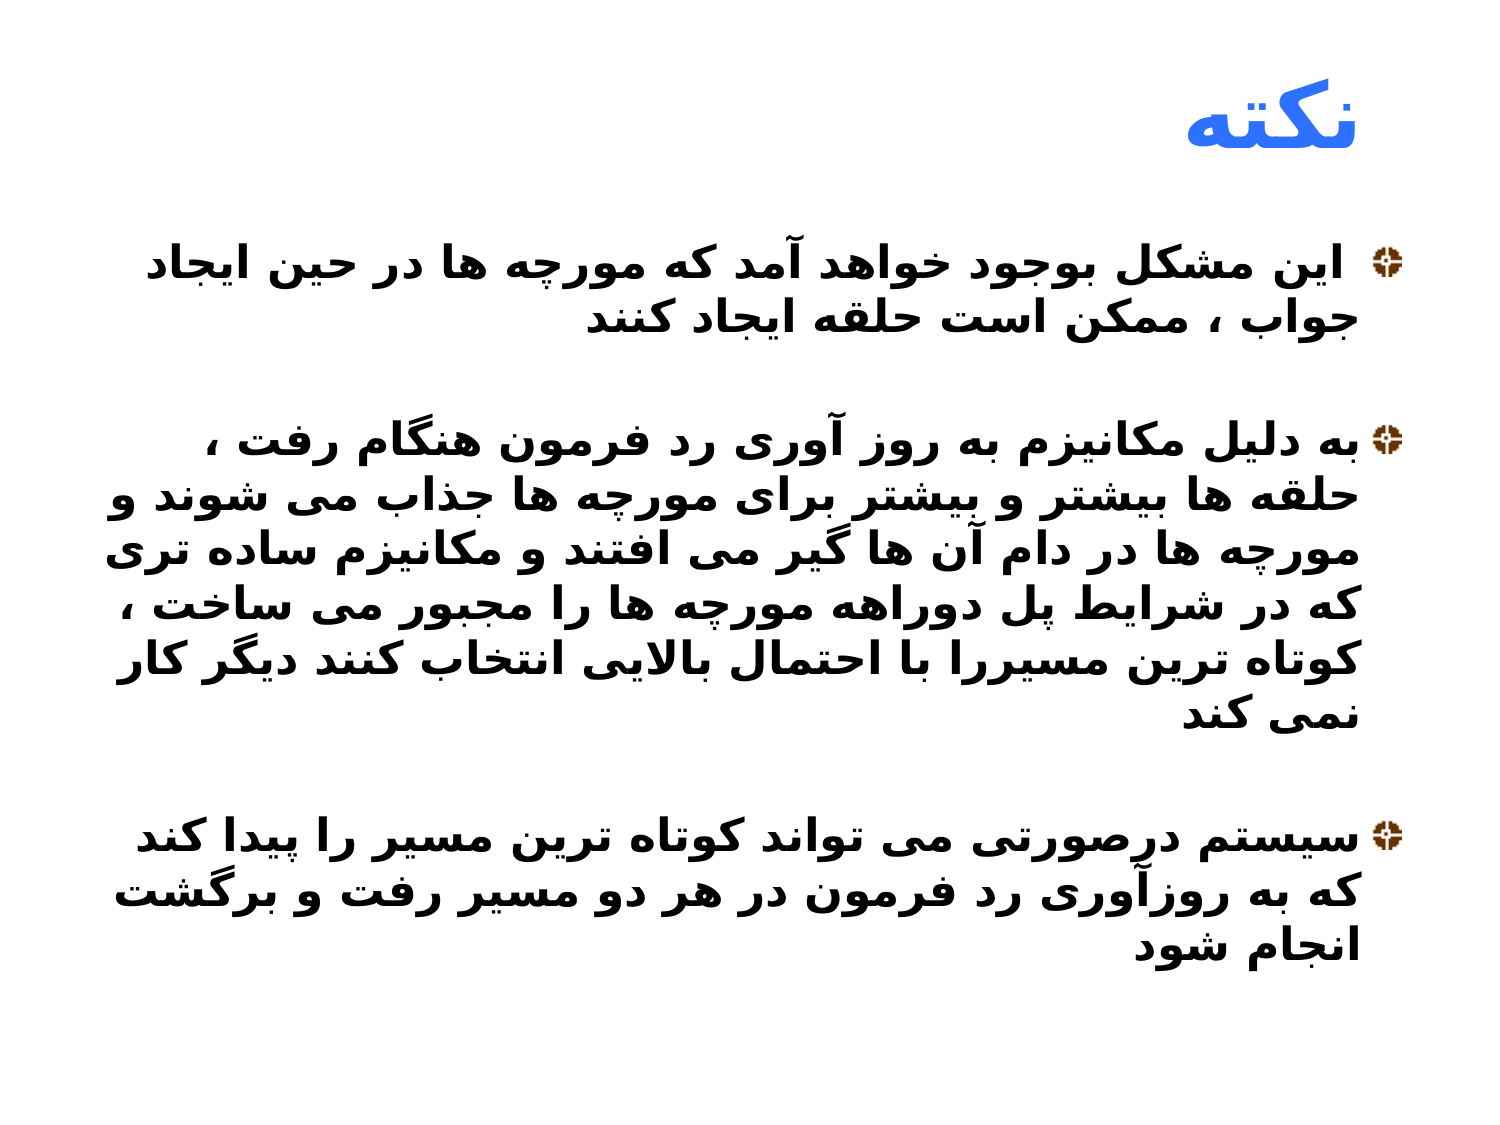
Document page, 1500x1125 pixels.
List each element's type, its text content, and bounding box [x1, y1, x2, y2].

list این مشکل بوجود خواهد آمد که مورچه ها در حین ایجاد جواب ، ممکن است حلقه ایجاد کنند به دلیل مکانیزم به روز آوری رد فرمون هنگام رفت ، حلقه ها بیشتر و بیشتر برای مورچه ها جذاب می شوند و مورچه ها در دام آن ها گیر می افتند و مکانیزم ساده تری که در شرایط پل دوراهه مورچه ها را مجبور می ساخت ، کوتاه ترین مسیررا با احتمال بالایی انتخاب کنند دیگر کار نمی کند سیستم درصورتی می تواند کوتاه ترین مسیر را پیدا کند که به روزآوری رد فرمون در هر دو مسیر رفت و برگشت انجام شود [75, 164, 1425, 986]
picture [1369, 817, 1402, 850]
picture [1369, 243, 1402, 277]
title نکته [82, 46, 1379, 178]
picture [1369, 421, 1402, 454]
